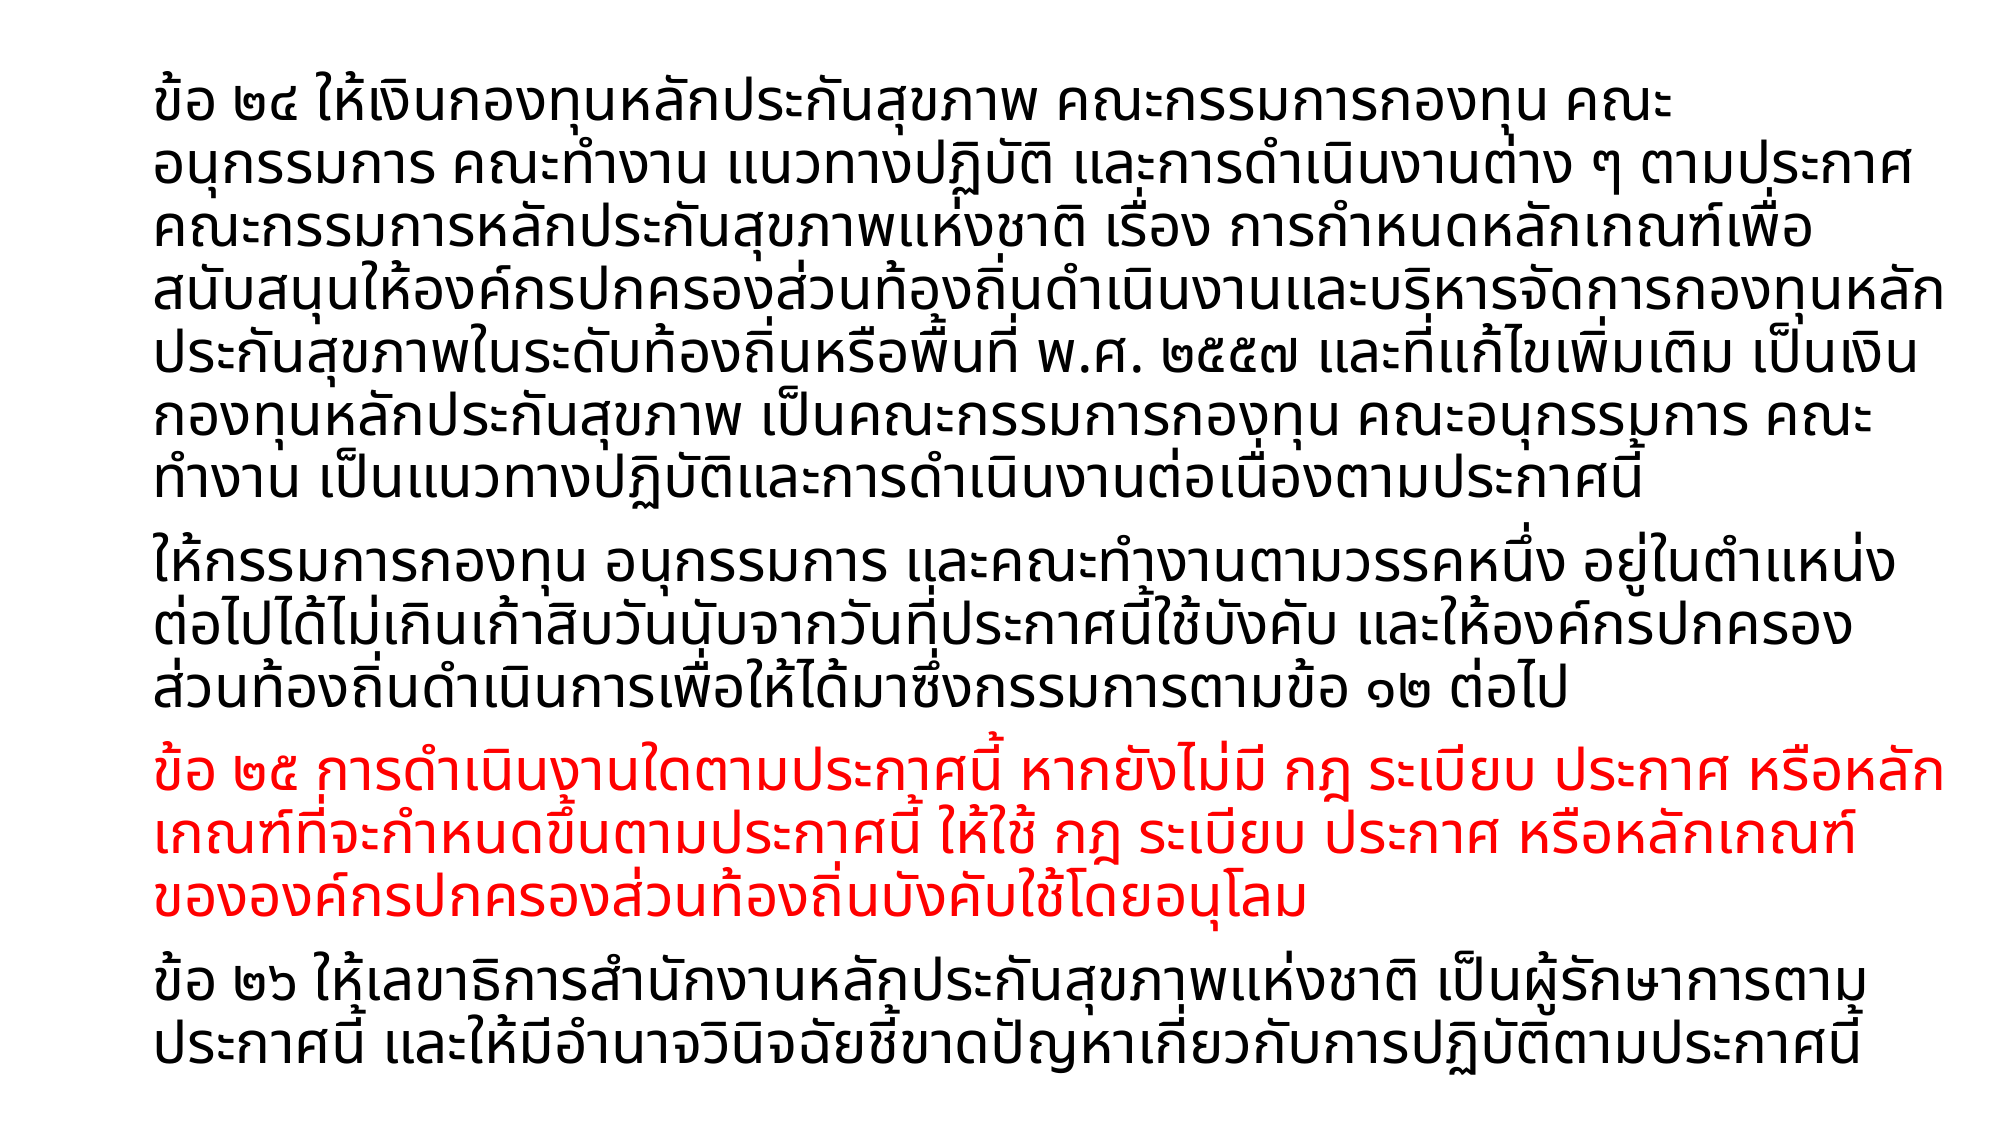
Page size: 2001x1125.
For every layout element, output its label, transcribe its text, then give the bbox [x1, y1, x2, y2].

list ข้อ ๒๔ ให้เงินกองทุนหลักประกันสุขภาพ คณะกรรมการกองทุน คณะอนุกรรมการ คณะทำงาน แนวทางปฏิบัติ และการดำเนินงานต่าง ๆ ตามประกาศคณะกรรมการหลักประกันสุขภาพแห่งชาติ เรื่อง การกำหนดหลักเกณฑ์เพื่อสนับสนุนให้องค์กรปกครองส่วนท้องถิ่นดำเนินงานและบริหารจัดการกองทุนหลักประกันสุขภาพในระดับท้องถิ่นหรือพื้นที่ พ.ศ. ๒๕๕๗ และที่แก้ไขเพิ่มเติม เป็นเงินกองทุนหลักประกันสุขภาพ เป็นคณะกรรมการกองทุน คณะอนุกรรมการ คณะทำงาน เป็นแนวทางปฏิบัติและการดำเนินงานต่อเนื่องตามประกาศนี้ ให้กรรมการกองทุน อนุกรรมการ และคณะทำงานตามวรรคหนึ่ง อยู่ในตำแหน่งต่อไปได้ไม่เกินเก้าสิบวันนับจากวันที่ประกาศนี้ใช้บังคับ และให้องค์กรปกครองส่วนท้องถิ่นดำเนินการเพื่อให้ได้มาซึ่งกรรมการตามข้อ ๑๒ ต่อไป ข้อ ๒๕ การดำเนินงานใดตามประกาศนี้ หากยังไม่มี กฎ ระเบียบ ประกาศ หรือหลักเกณฑ์ที่จะกำหนดขึ้นตามประกาศนี้ ให้ใช้ กฎ ระเบียบ ประกาศ หรือหลักเกณฑ์ขององค์กรปกครองส่วนท้องถิ่นบังคับใช้โดยอนุโลม ข้อ ๒๖ ให้เลขาธิการสำนักงานหลักประกันสุขภาพแห่งชาติ เป็นผู้รักษาการตามประกาศนี้ และให้มีอำนาจวินิจฉัยชี้ขาดปัญหาเกี่ยวกับการปฏิบัติตามประกาศนี้ [137, 63, 1967, 1085]
